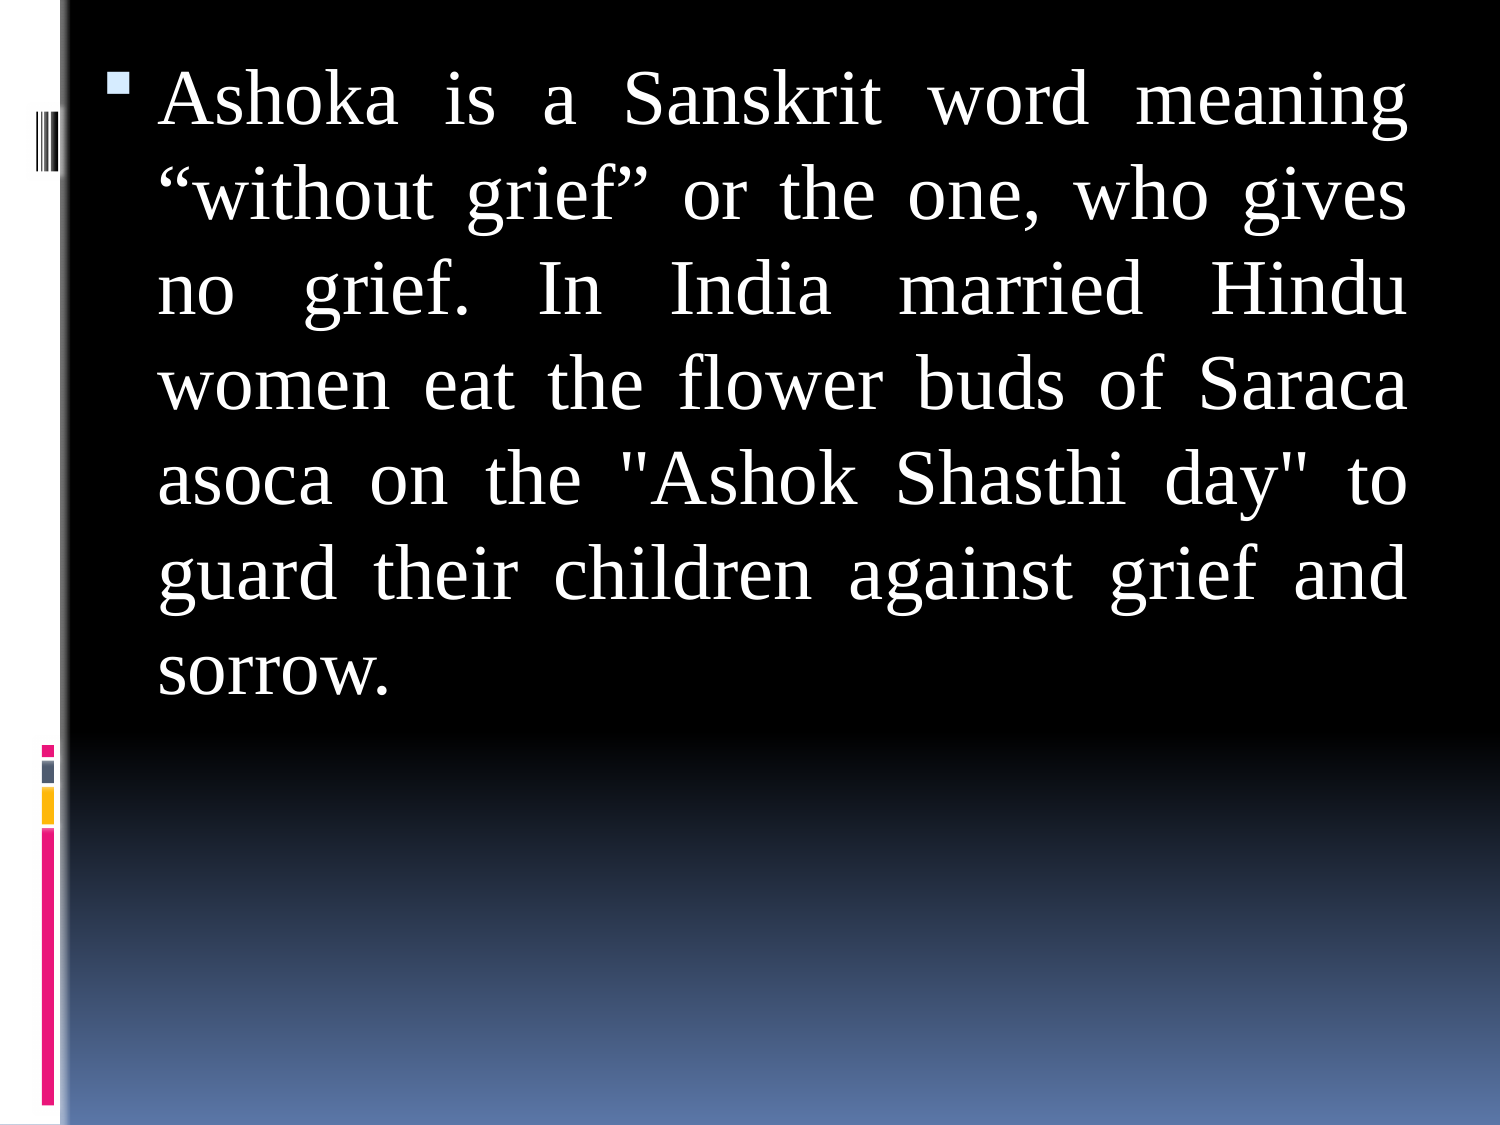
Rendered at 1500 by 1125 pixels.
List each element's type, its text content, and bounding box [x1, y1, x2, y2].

list Ashoka is a Sanskrit word meaning “without grief” or the one, who gives no grief. In India married Hindu women eat the flower buds of Saraca asoca on the "Ashok Shasthi day" to guard their children against grief and sorrow. [75, 37, 1425, 1005]
